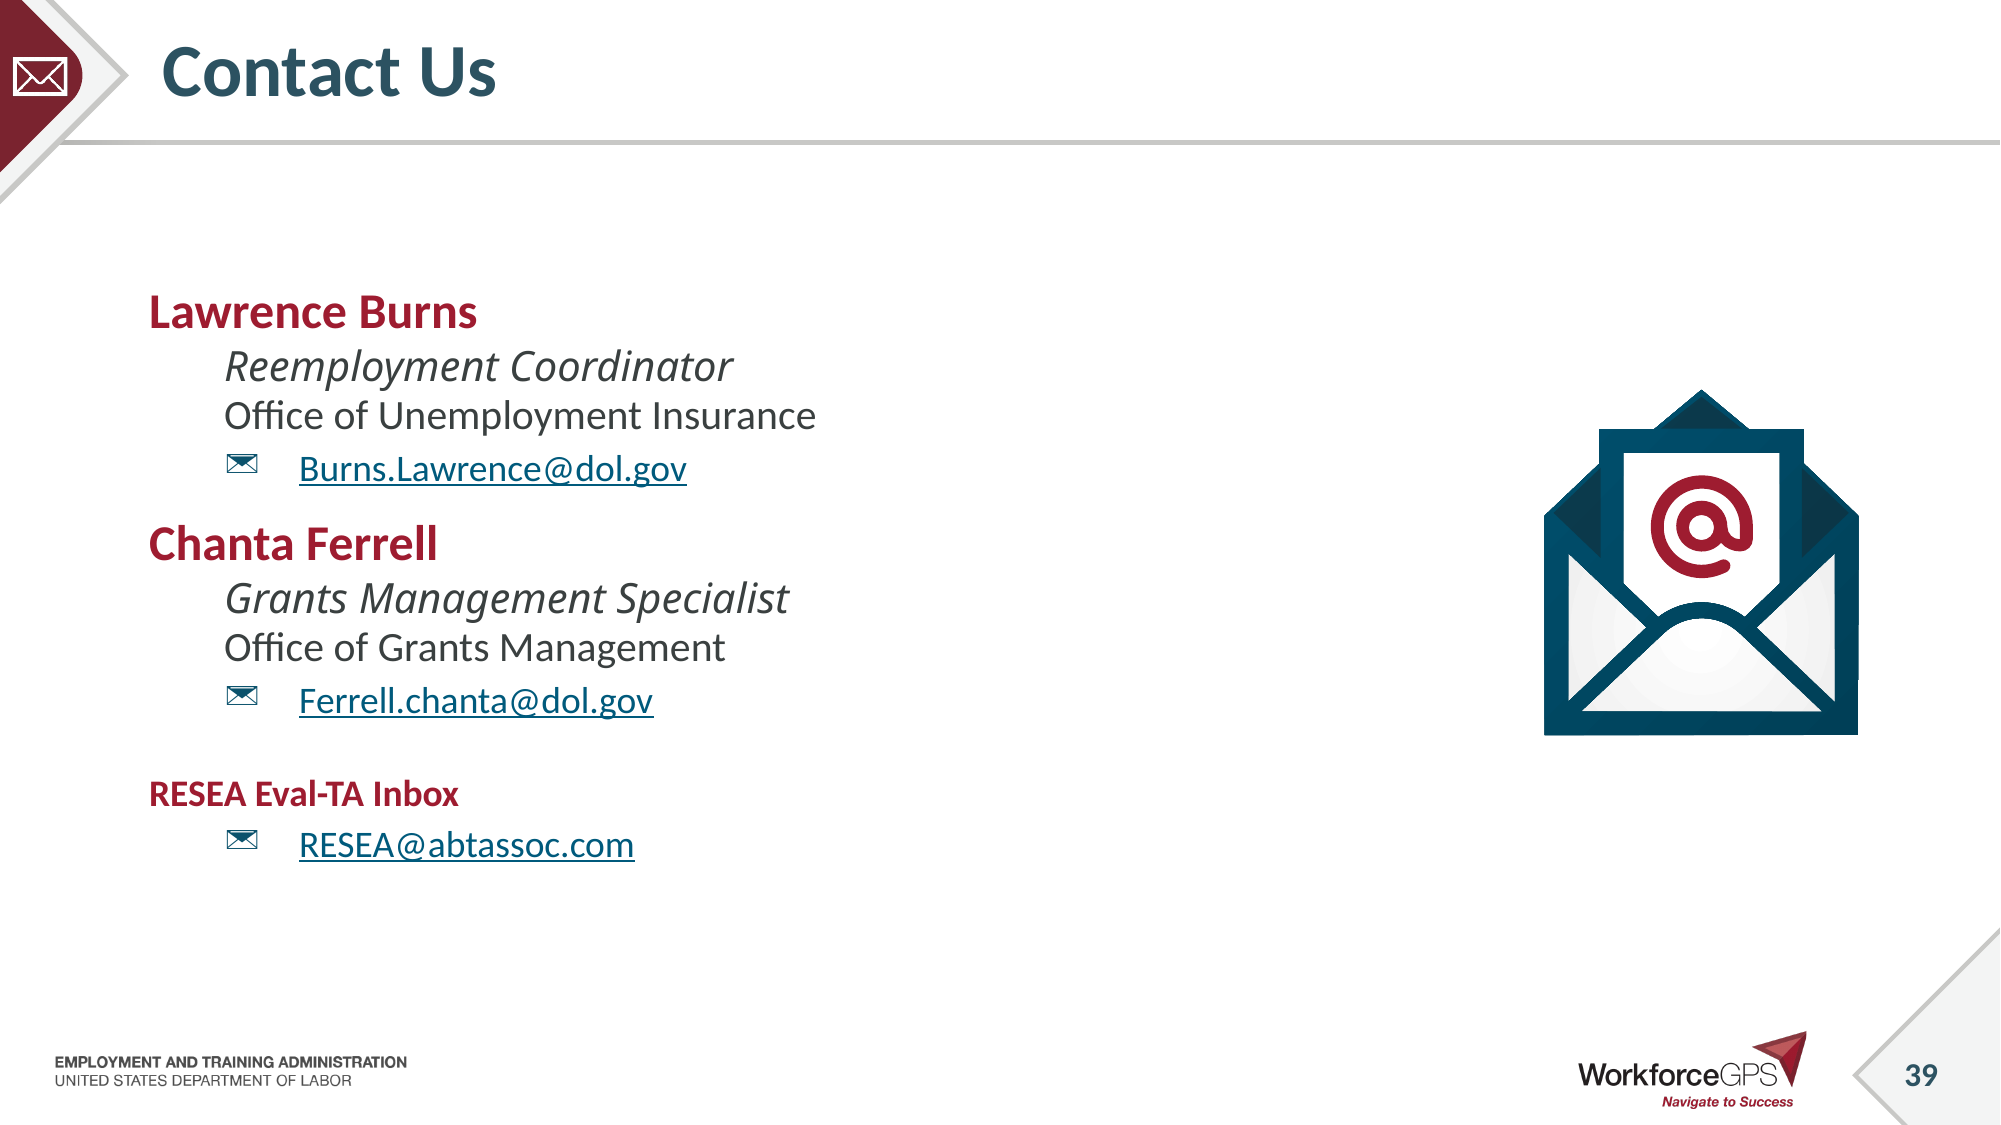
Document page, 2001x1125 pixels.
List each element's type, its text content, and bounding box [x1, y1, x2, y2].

title Contact Us [132, 7, 1950, 137]
picture [7, 43, 73, 110]
list Lawrence Burns Reemployment Coordinator Office of Unemployment Insurance Burns.Lawrence@dol.gov Chanta Ferrell Grants Management Specialist Office of Grants Management Ferrell.chanta@dol.gov RESEA Eval-TA Inbox RESEA@abtassoc.com [134, 186, 1323, 1014]
slide_number 39 [1867, 1042, 1975, 1103]
text_box Gay Gilbert Administrator Office of Unemployment Insurance Employment & Training Administration U.S. Department of Labor [47, 1049, 420, 1095]
